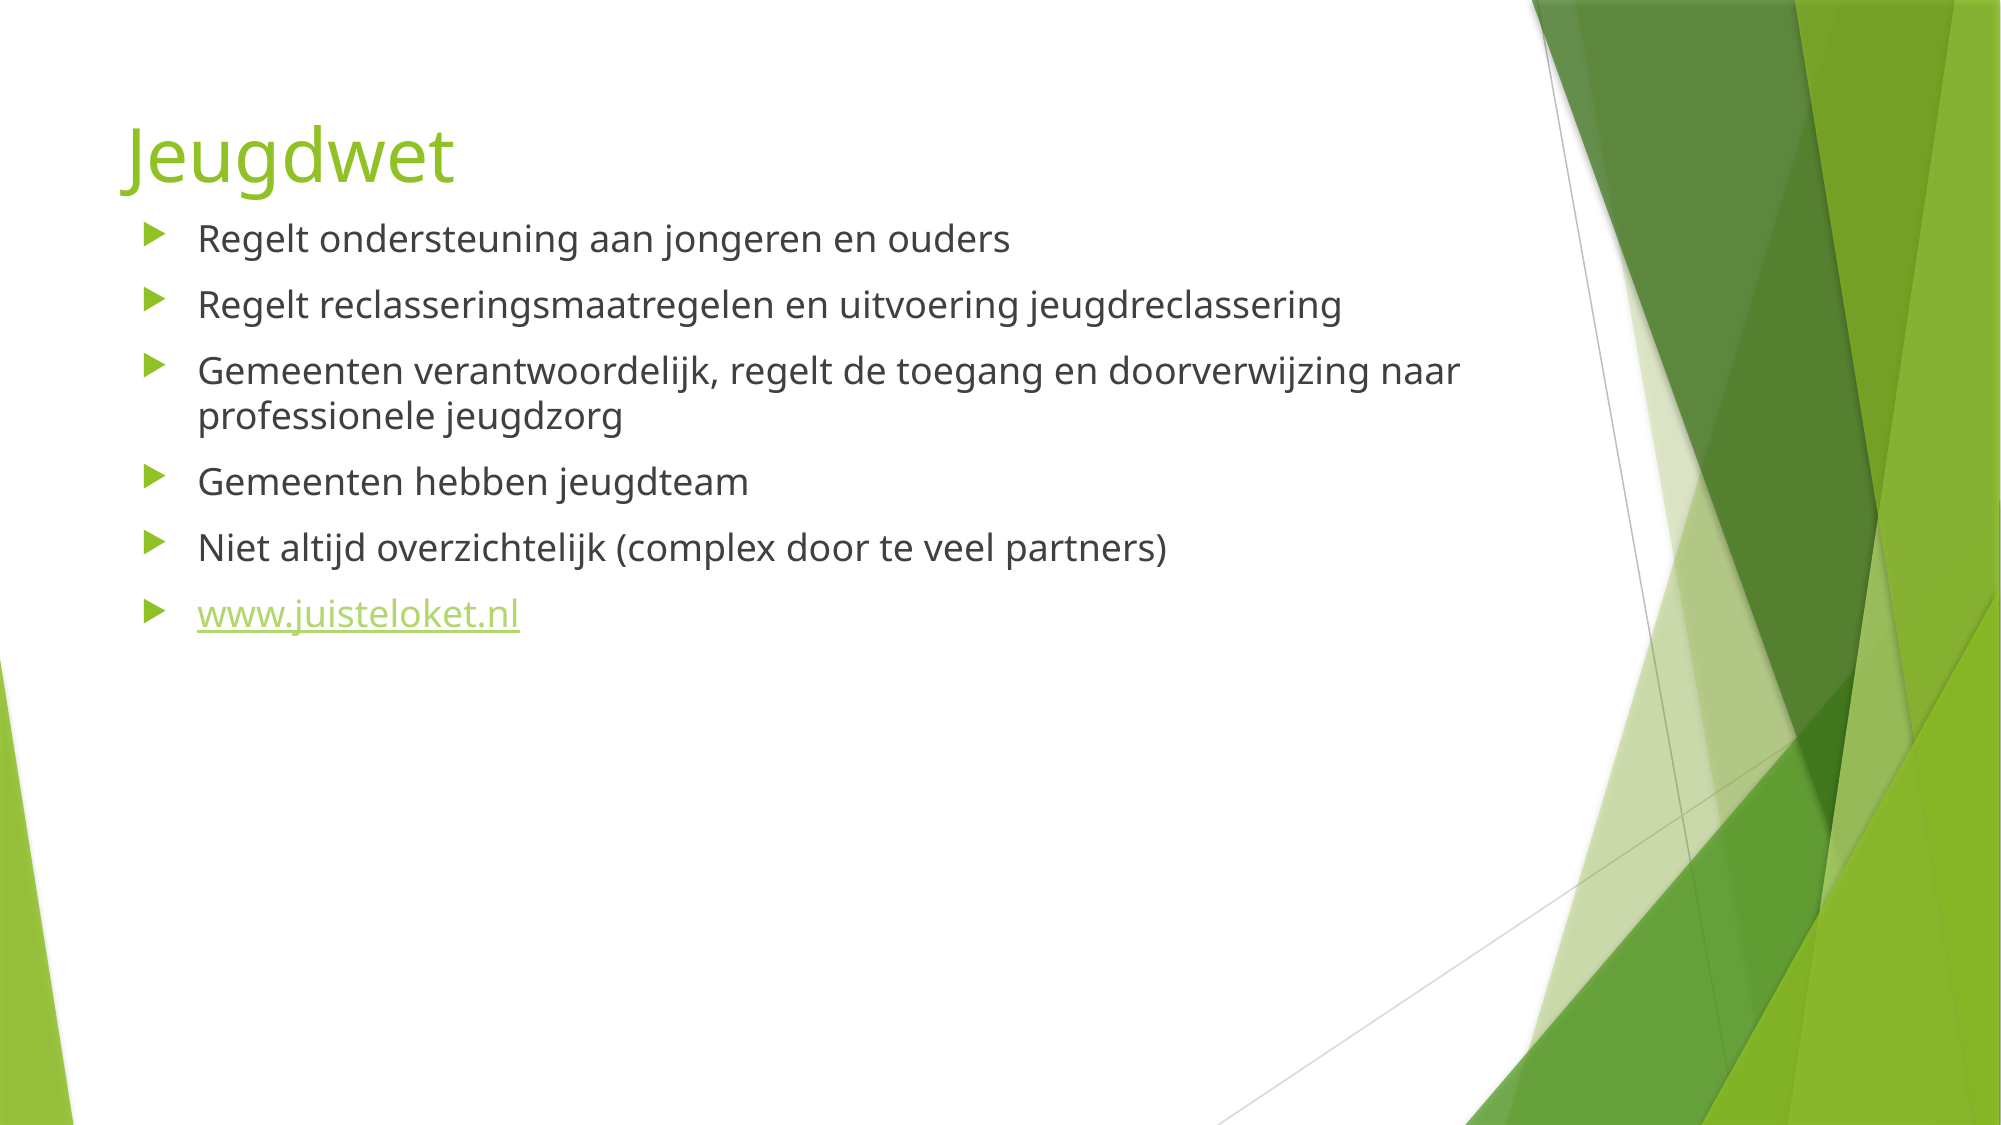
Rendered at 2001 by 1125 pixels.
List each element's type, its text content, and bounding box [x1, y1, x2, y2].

title Jeugdwet [111, 99, 1522, 208]
list Regelt ondersteuning aan jongeren en ouders Regelt reclasseringsmaatregelen en uitvoering jeugdreclassering Gemeenten verantwoordelijk, regelt de toegang en doorverwijzing naar professionele jeugdzorg Gemeenten hebben jeugdteam Niet altijd overzichtelijk (complex door te veel partners) www.juisteloket.nl [126, 207, 1537, 845]
